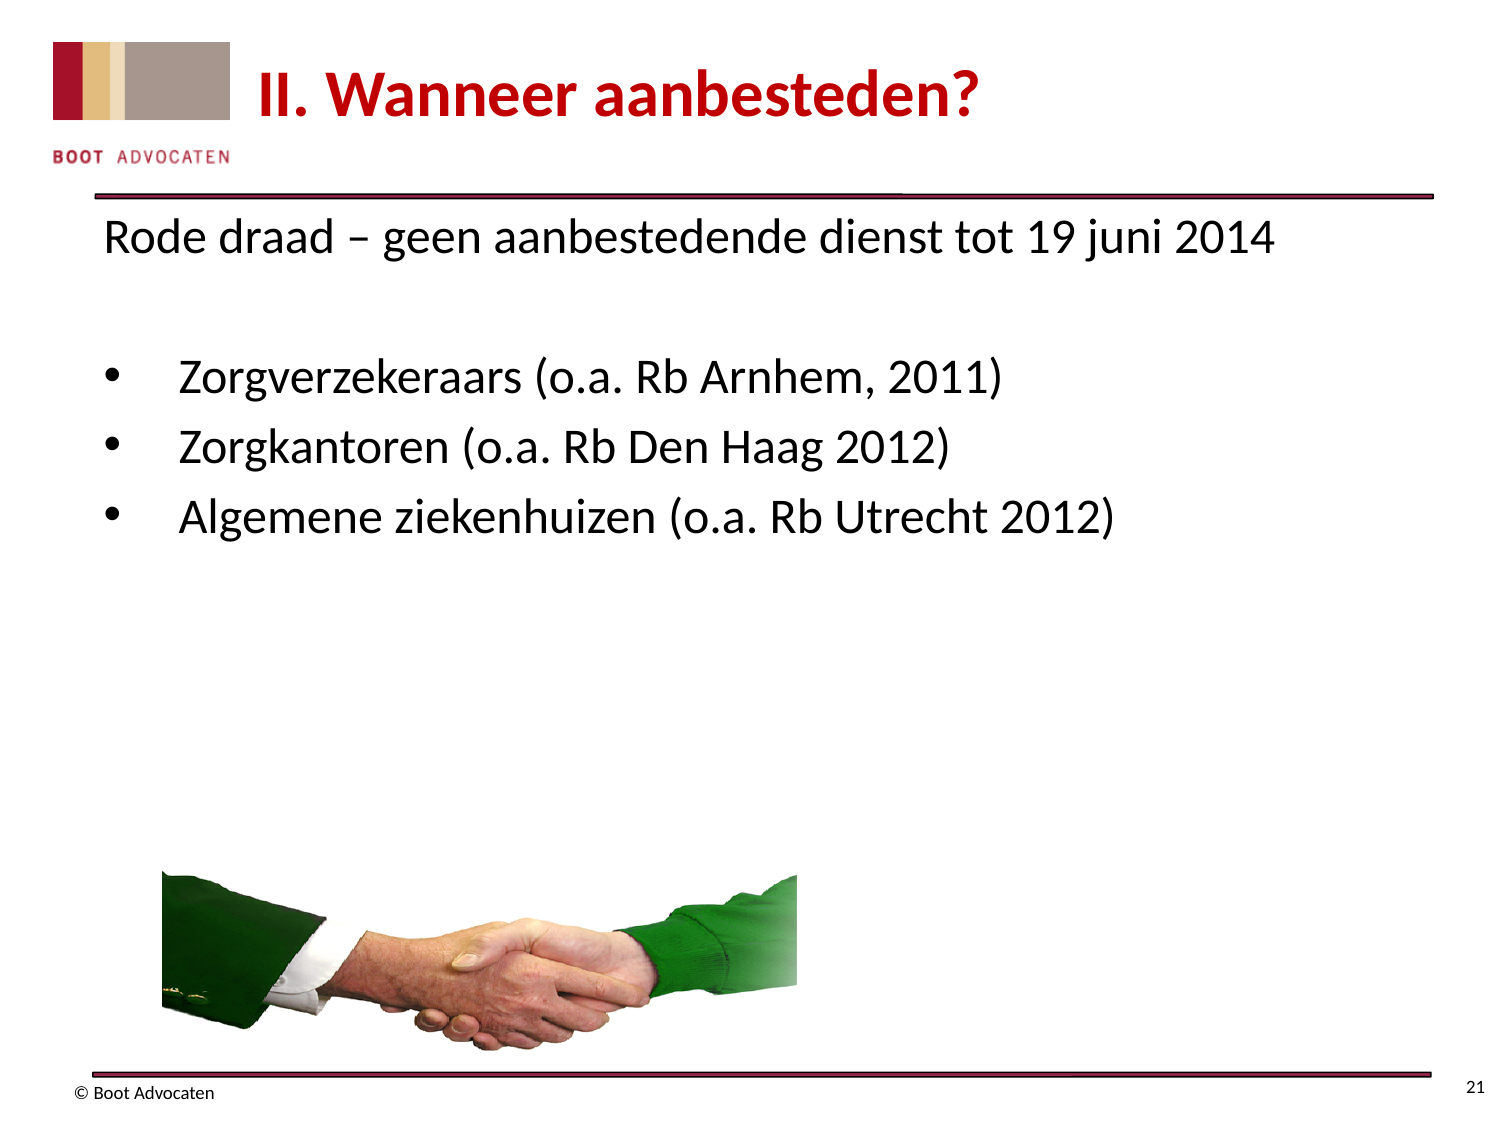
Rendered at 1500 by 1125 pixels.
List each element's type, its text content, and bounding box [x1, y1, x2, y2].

text_box Rode draad – geen aanbestedende dienst tot 19 juni 2014 Zorgverzekeraars (o.a. Rb Arnhem, 2011) Zorgkantoren (o.a. Rb Den Haag 2012) Algemene ziekenhuizen (o.a. Rb Utrecht 2012) [88, 196, 1439, 939]
text_box © Boot Advocaten [58, 1073, 230, 1111]
text_box [92, 1072, 1423, 1077]
title II. Wanneer aanbesteden? [242, 7, 1425, 173]
picture [161, 857, 810, 1056]
picture [52, 42, 231, 164]
slide_number 21 [1423, 1023, 1500, 1125]
